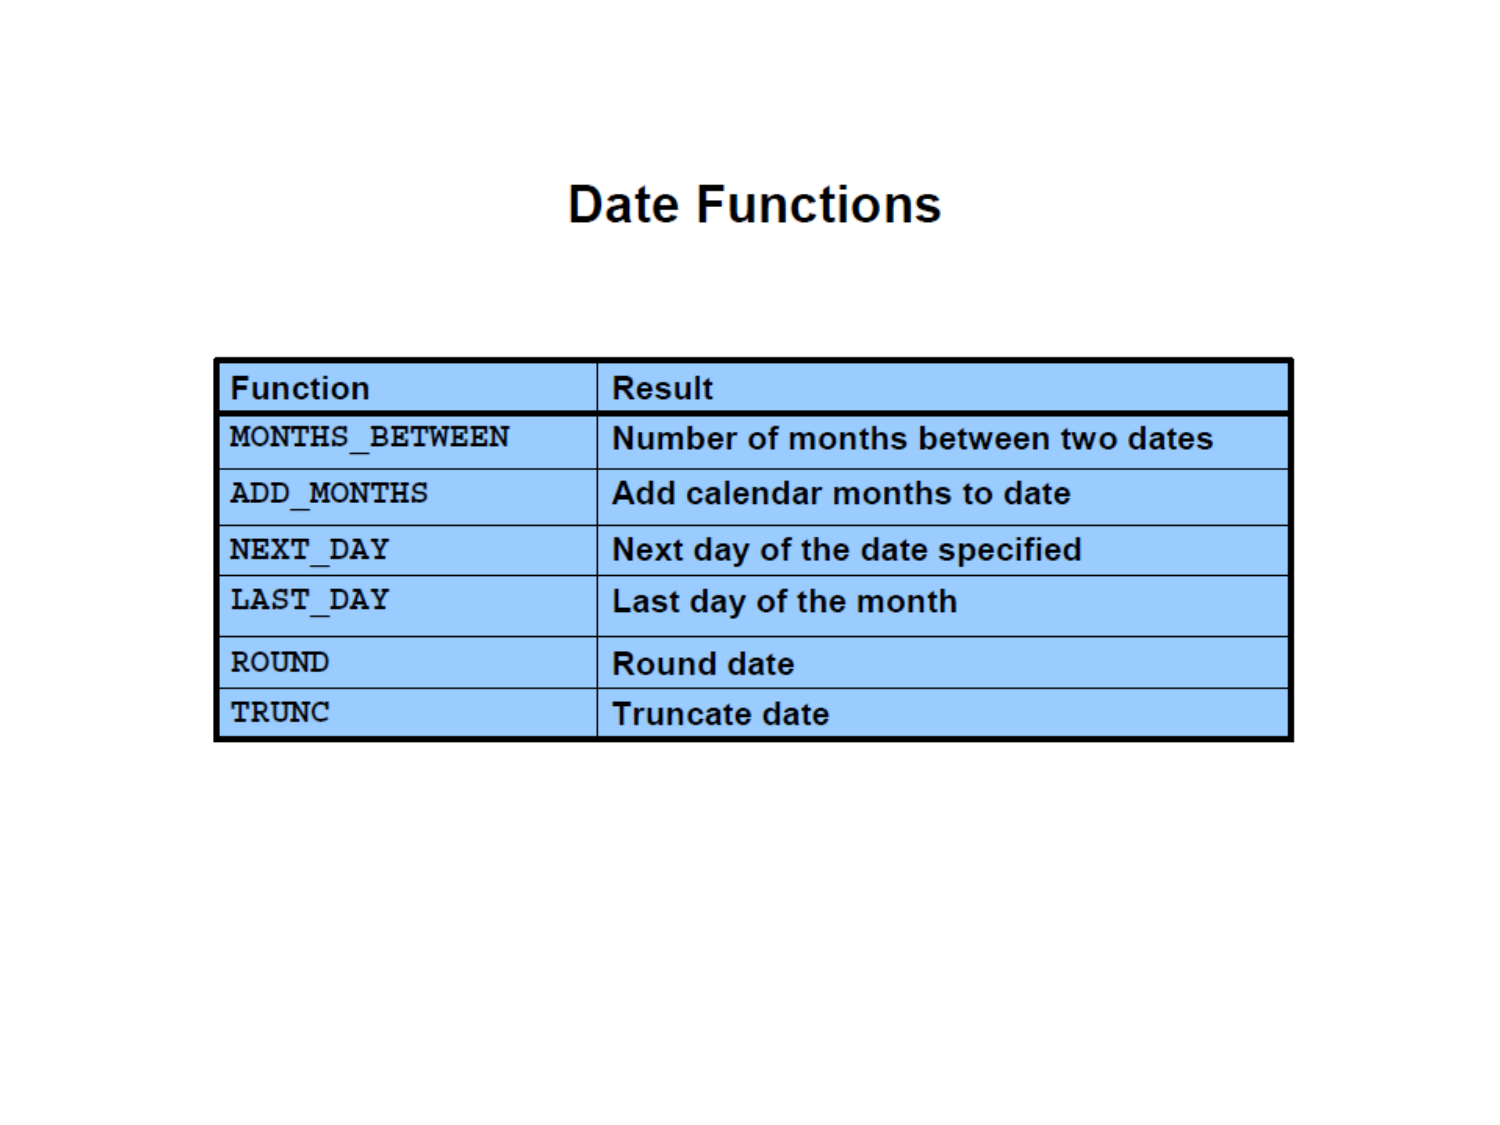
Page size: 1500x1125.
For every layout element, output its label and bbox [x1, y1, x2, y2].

picture [137, 124, 1346, 777]
